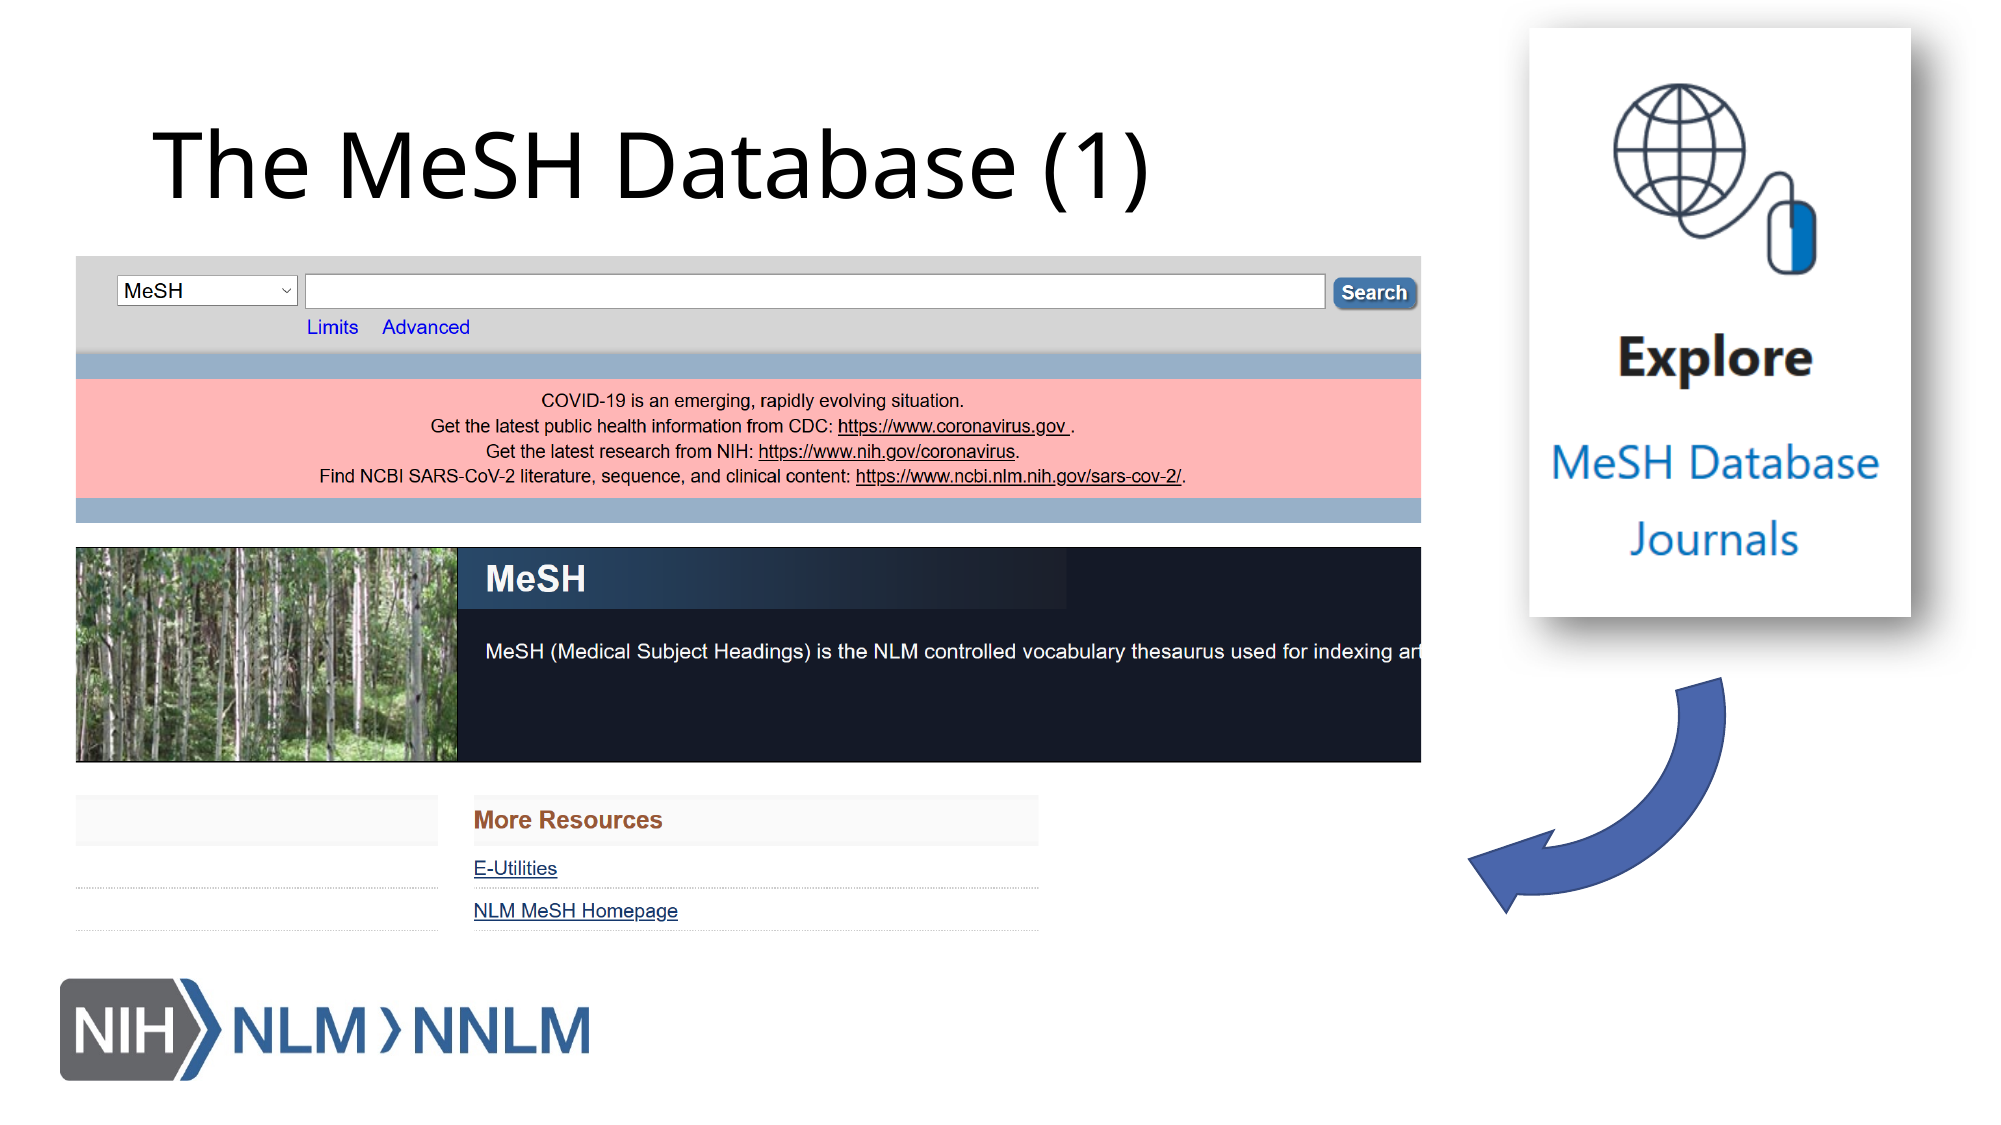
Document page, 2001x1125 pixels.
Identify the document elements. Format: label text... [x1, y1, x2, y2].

picture [75, 256, 1422, 937]
picture [1529, 28, 1911, 617]
title The MeSH Database (1) [137, 59, 1513, 278]
text_box [1467, 677, 1727, 915]
picture [60, 978, 589, 1081]
